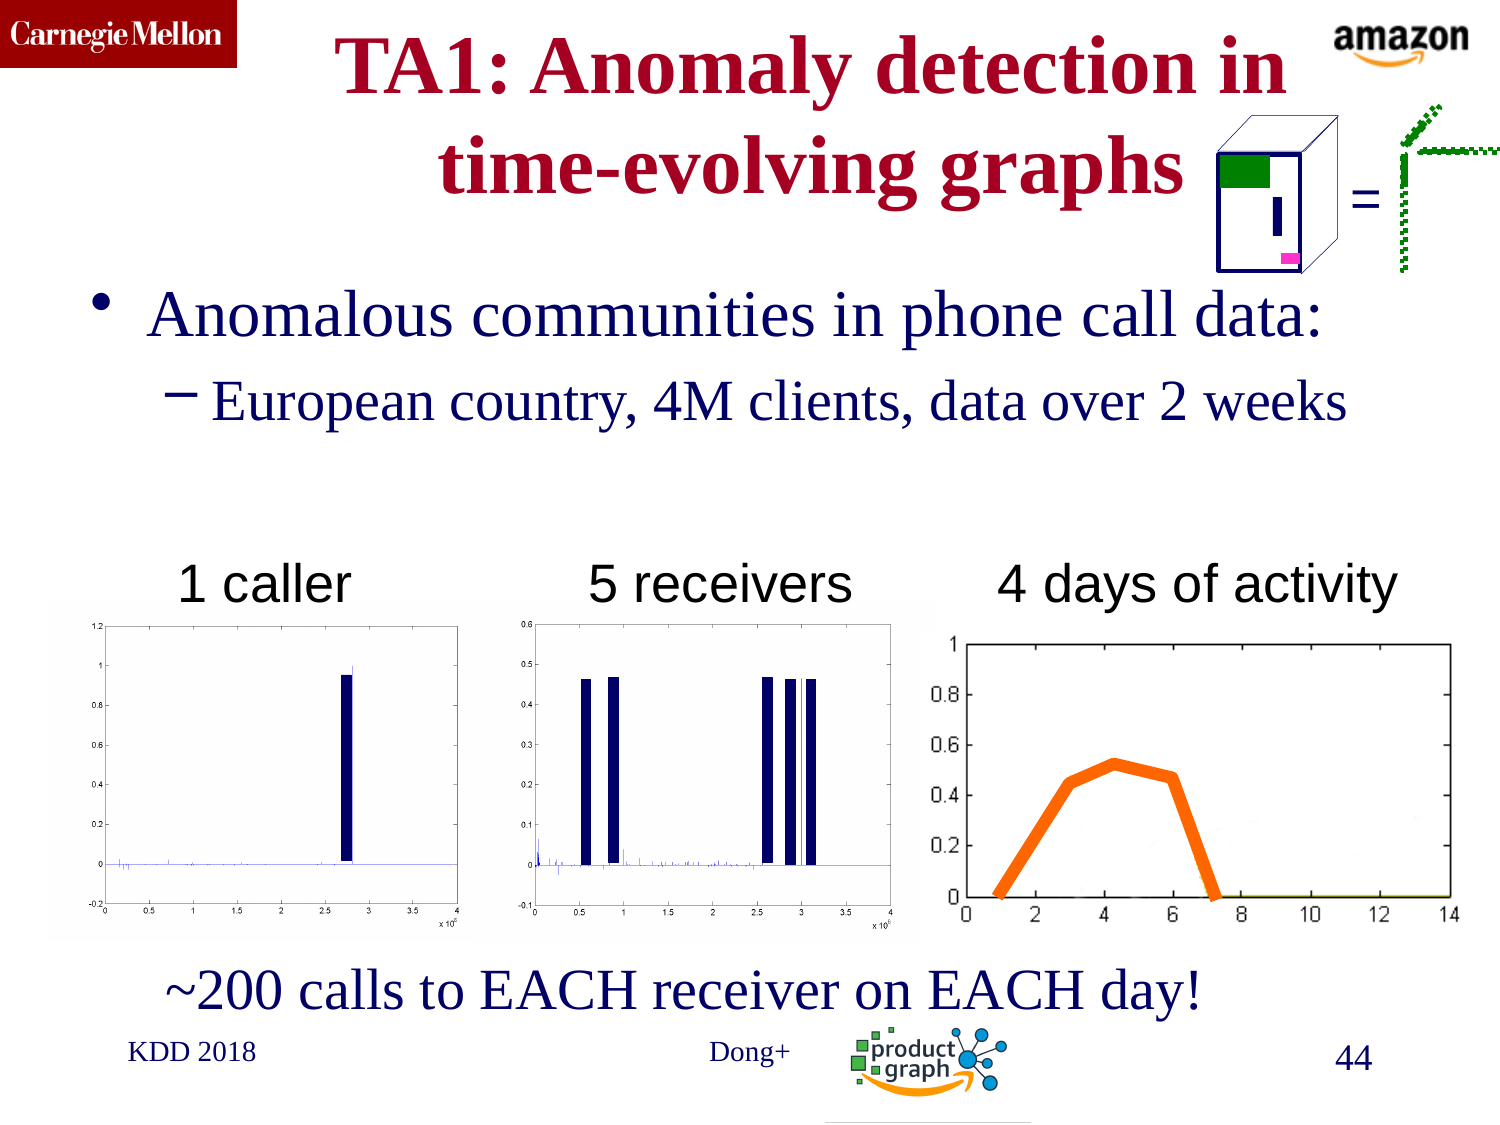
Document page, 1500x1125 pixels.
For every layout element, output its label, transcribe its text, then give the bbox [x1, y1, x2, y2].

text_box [1217, 100, 1500, 275]
list Anomalous communities in phone call data: European country, 4M clients, data over 2 weeks ~200 calls to EACH receiver on EACH day! [74, 262, 1426, 632]
slide_number KDD 2018 [112, 1024, 426, 1101]
footer Dong+ [512, 1024, 988, 1101]
list Anomalous communities in phone call data: European country, 4M clients, data over 2 weeks ~200 calls to EACH receiver on EACH day! [74, 948, 1426, 1086]
slide_number 44 [1074, 1024, 1388, 1101]
text_box 4 days of activity [983, 540, 1415, 621]
title TA1: Anomaly detection in time-evolving graphs [250, 53, 1373, 167]
picture [1322, 4, 1484, 88]
text_box 1 caller [162, 540, 368, 598]
picture [45, 598, 1472, 943]
text_box 5 receivers [573, 540, 869, 596]
picture [0, 0, 237, 68]
